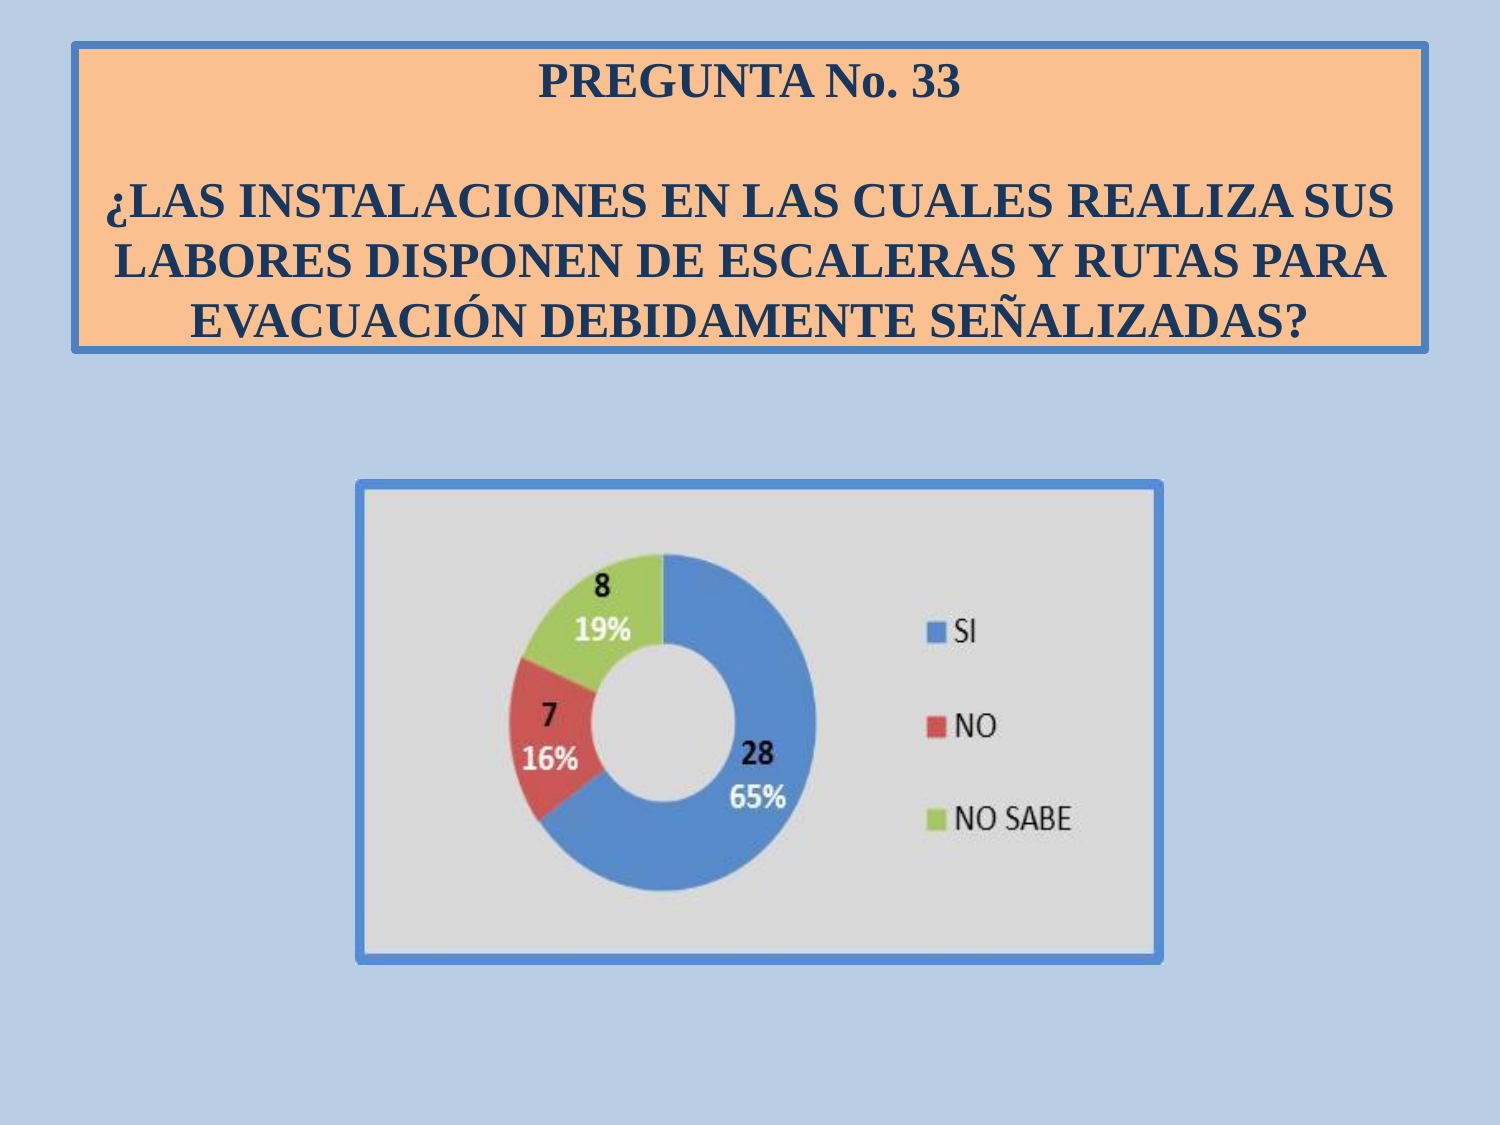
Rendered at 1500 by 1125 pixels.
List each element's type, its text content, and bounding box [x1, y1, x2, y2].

title PREGUNTA No. 33 ¿LAS INSTALACIONES EN LAS CUALES REALIZA SUS LABORES DISPONEN DE ESCALERAS Y RUTAS PARA EVACUACIÓN DEBIDAMENTE SEÑALIZADAS? [75, 45, 1425, 350]
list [355, 479, 1164, 965]
